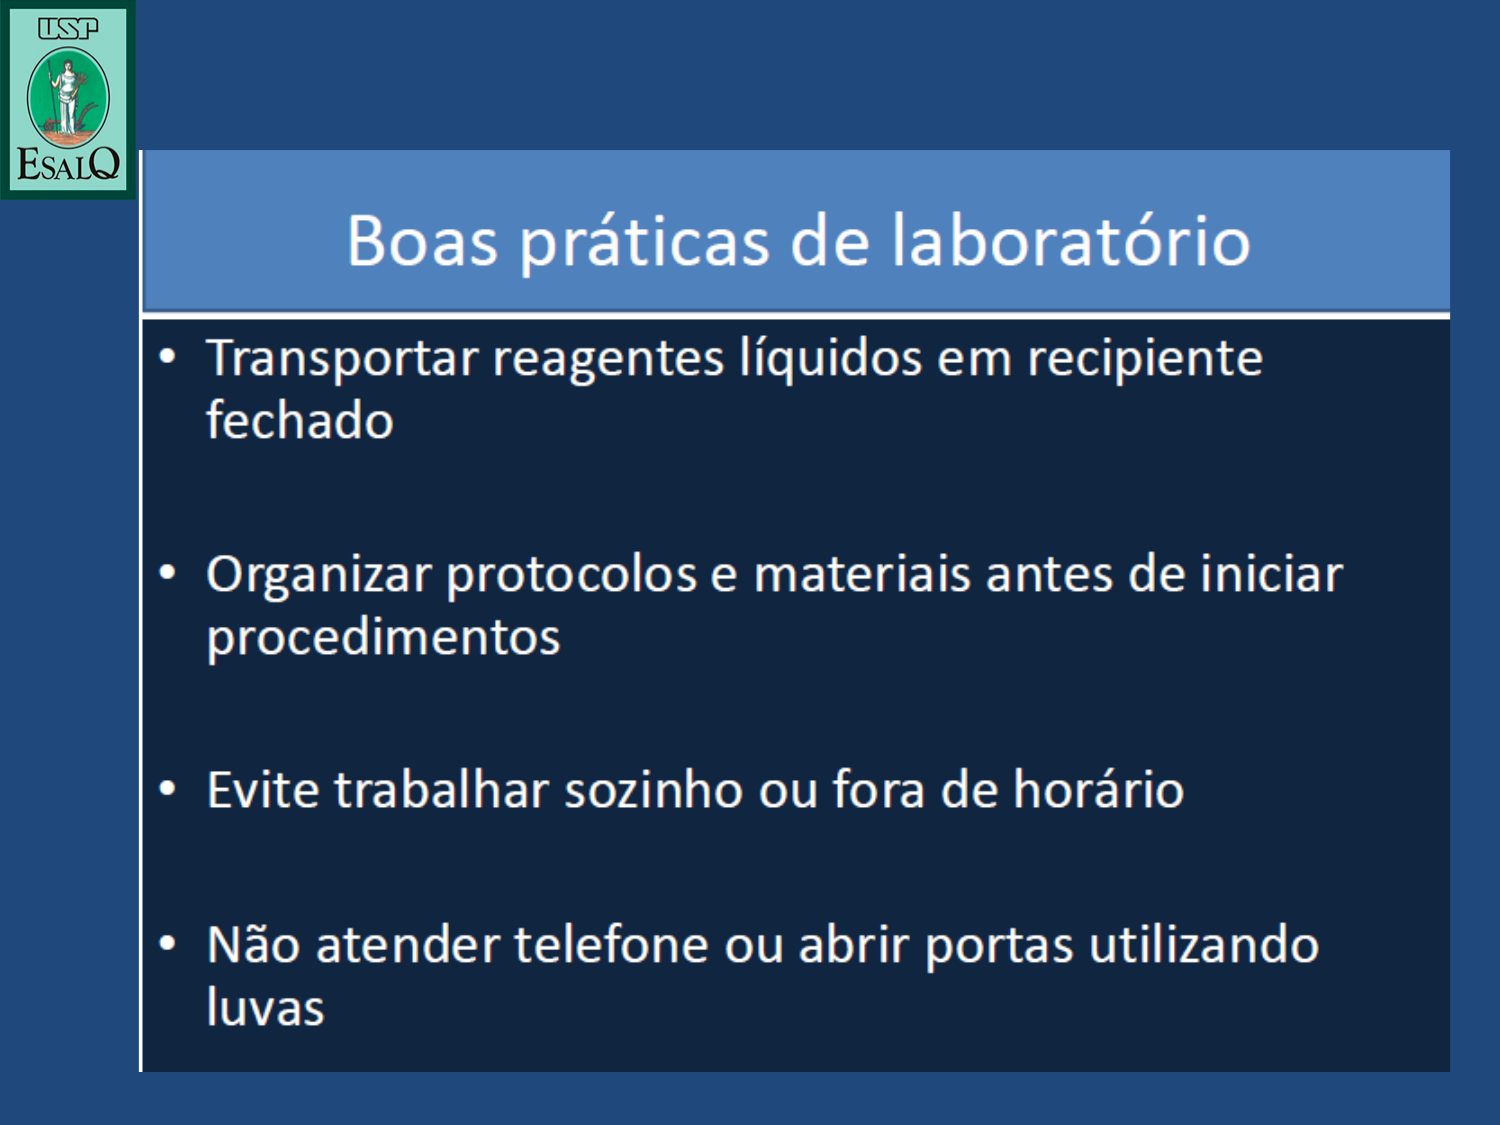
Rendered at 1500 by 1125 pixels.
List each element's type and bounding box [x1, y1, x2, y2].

picture [138, 149, 1451, 1073]
picture [0, 0, 136, 200]
